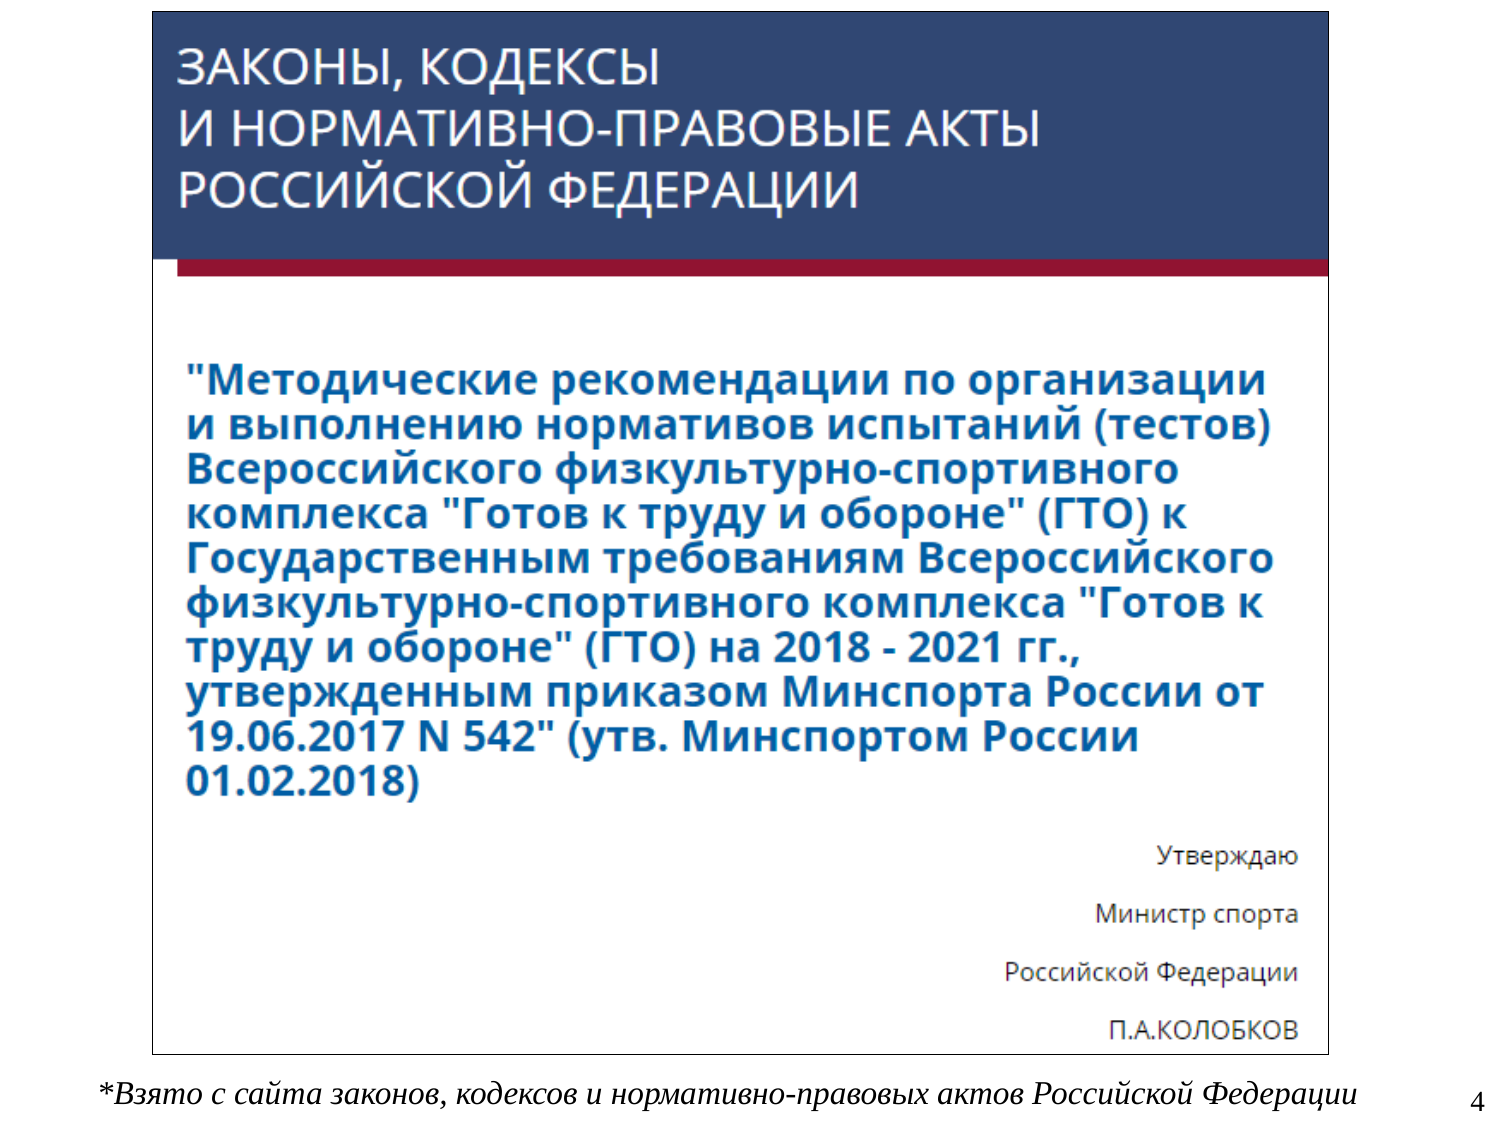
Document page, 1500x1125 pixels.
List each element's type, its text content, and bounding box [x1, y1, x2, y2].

text_box 4 [1299, 1074, 1500, 1125]
text_box *Взято с сайта законов, кодексов и нормативно-правовых актов Российской Федерации [82, 1064, 1395, 1119]
picture [152, 11, 1330, 1055]
